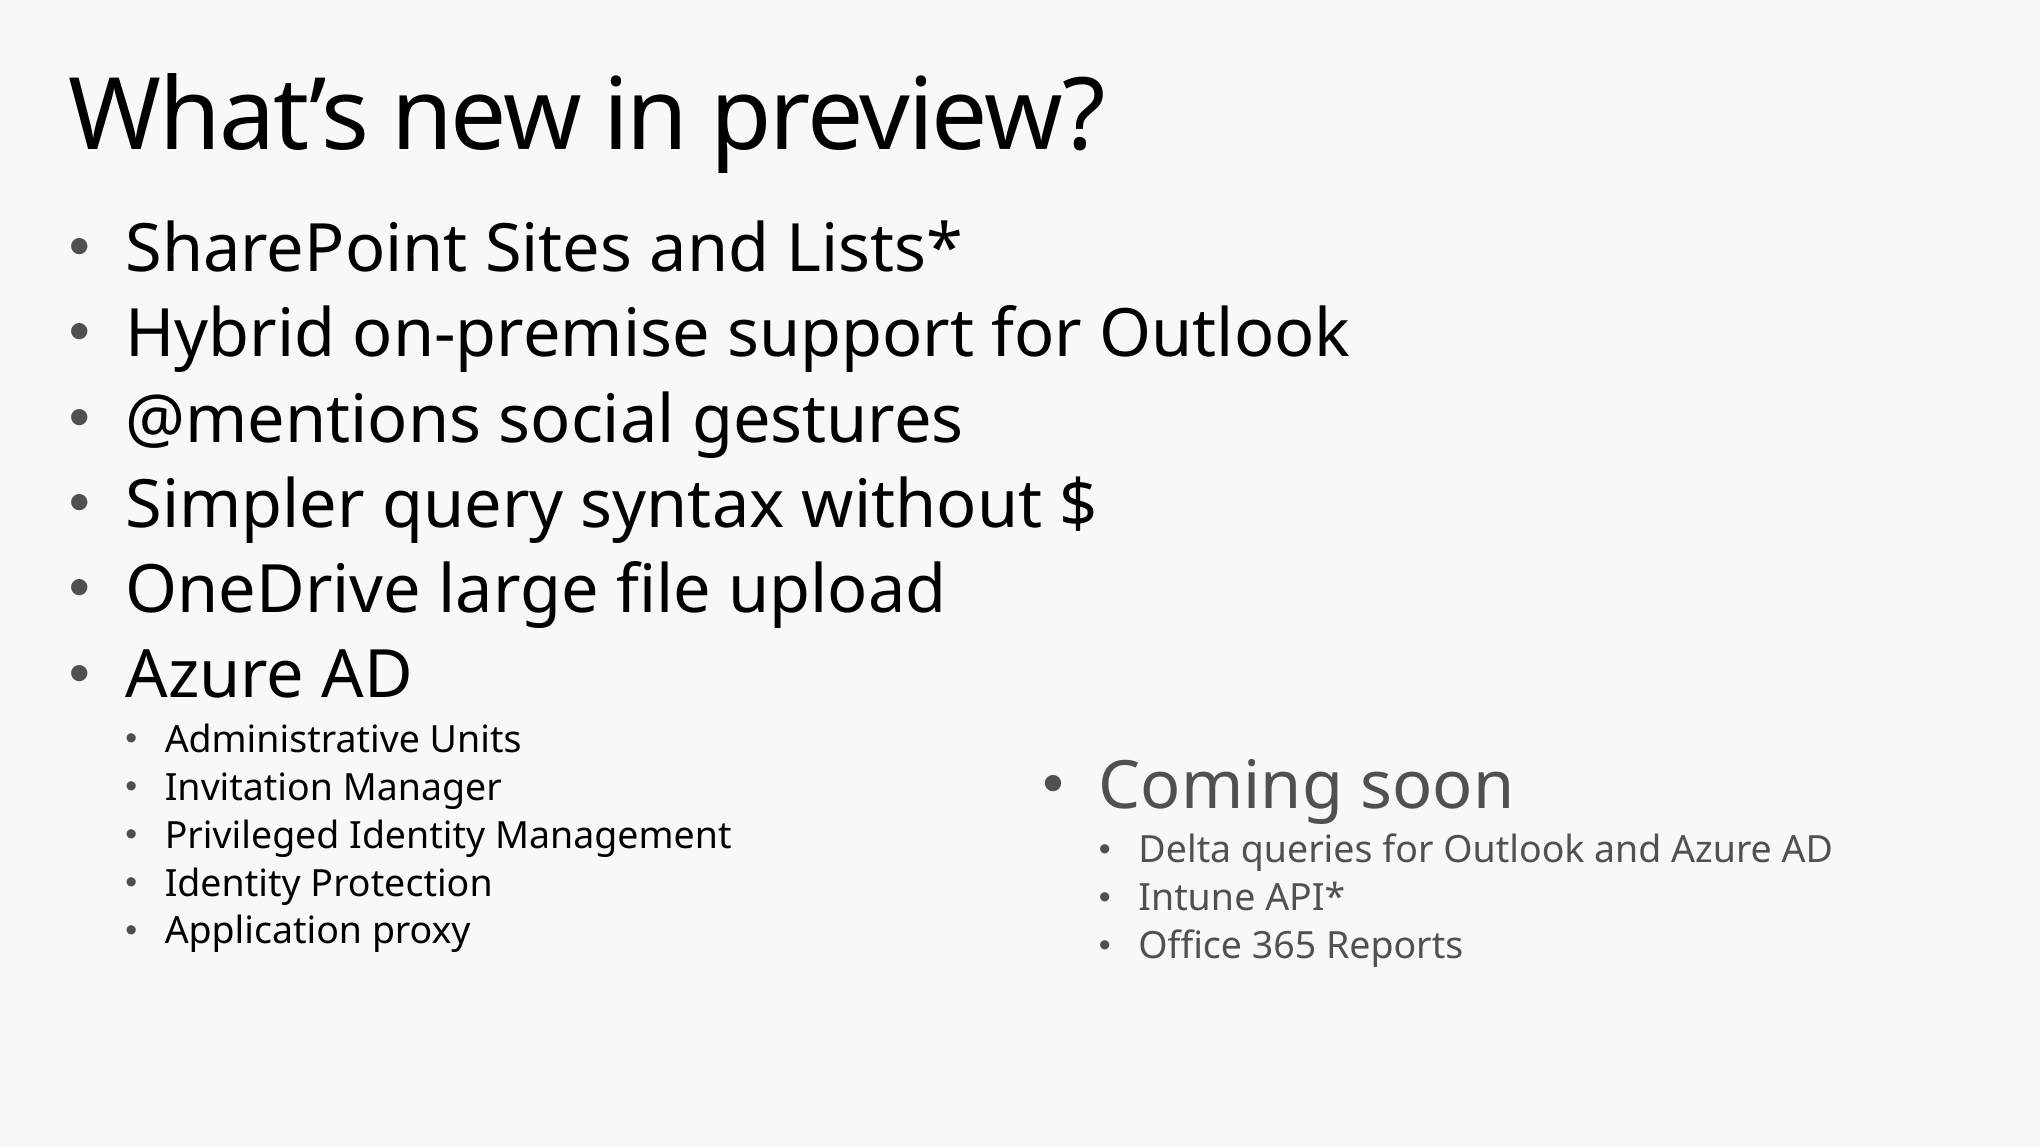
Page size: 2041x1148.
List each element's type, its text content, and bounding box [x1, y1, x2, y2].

list SharePoint Sites and Lists* Hybrid on-premise support for Outlook @mentions social gestures Simpler query syntax without $ OneDrive large file upload Azure AD Administrative Units Invitation Manager Privileged Identity Management Identity Protection Application proxy [45, 199, 1996, 997]
title What’s new in preview? [45, 48, 1996, 199]
text_box Coming soon Delta queries for Outlook and Azure AD Intune API* Office 365 Reports [1018, 736, 1883, 982]
